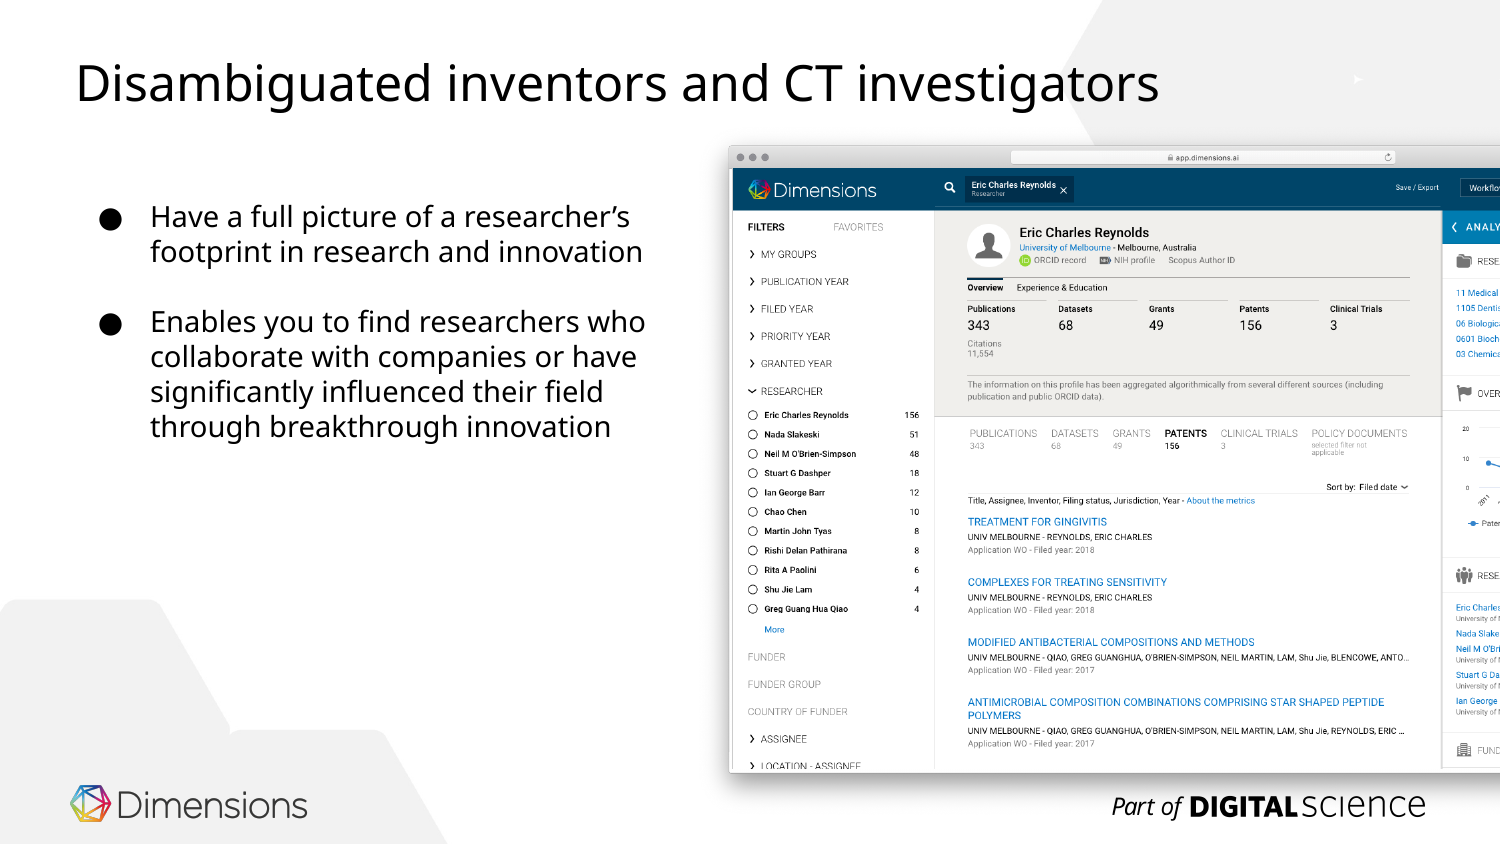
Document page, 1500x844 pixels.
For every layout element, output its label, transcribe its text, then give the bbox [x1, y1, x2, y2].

title Disambiguated inventors and CT investigators [75, 51, 1425, 107]
picture [0, 0, 1500, 844]
list Have a full picture of a researcher’s footprint in research and innovation Enables you to find researchers who collaborate with companies or have significantly influenced their field through breakthrough innovation [75, 168, 691, 739]
picture [1461, 179, 1500, 196]
picture [966, 177, 1073, 202]
picture [775, 183, 779, 196]
picture [751, 192, 758, 198]
